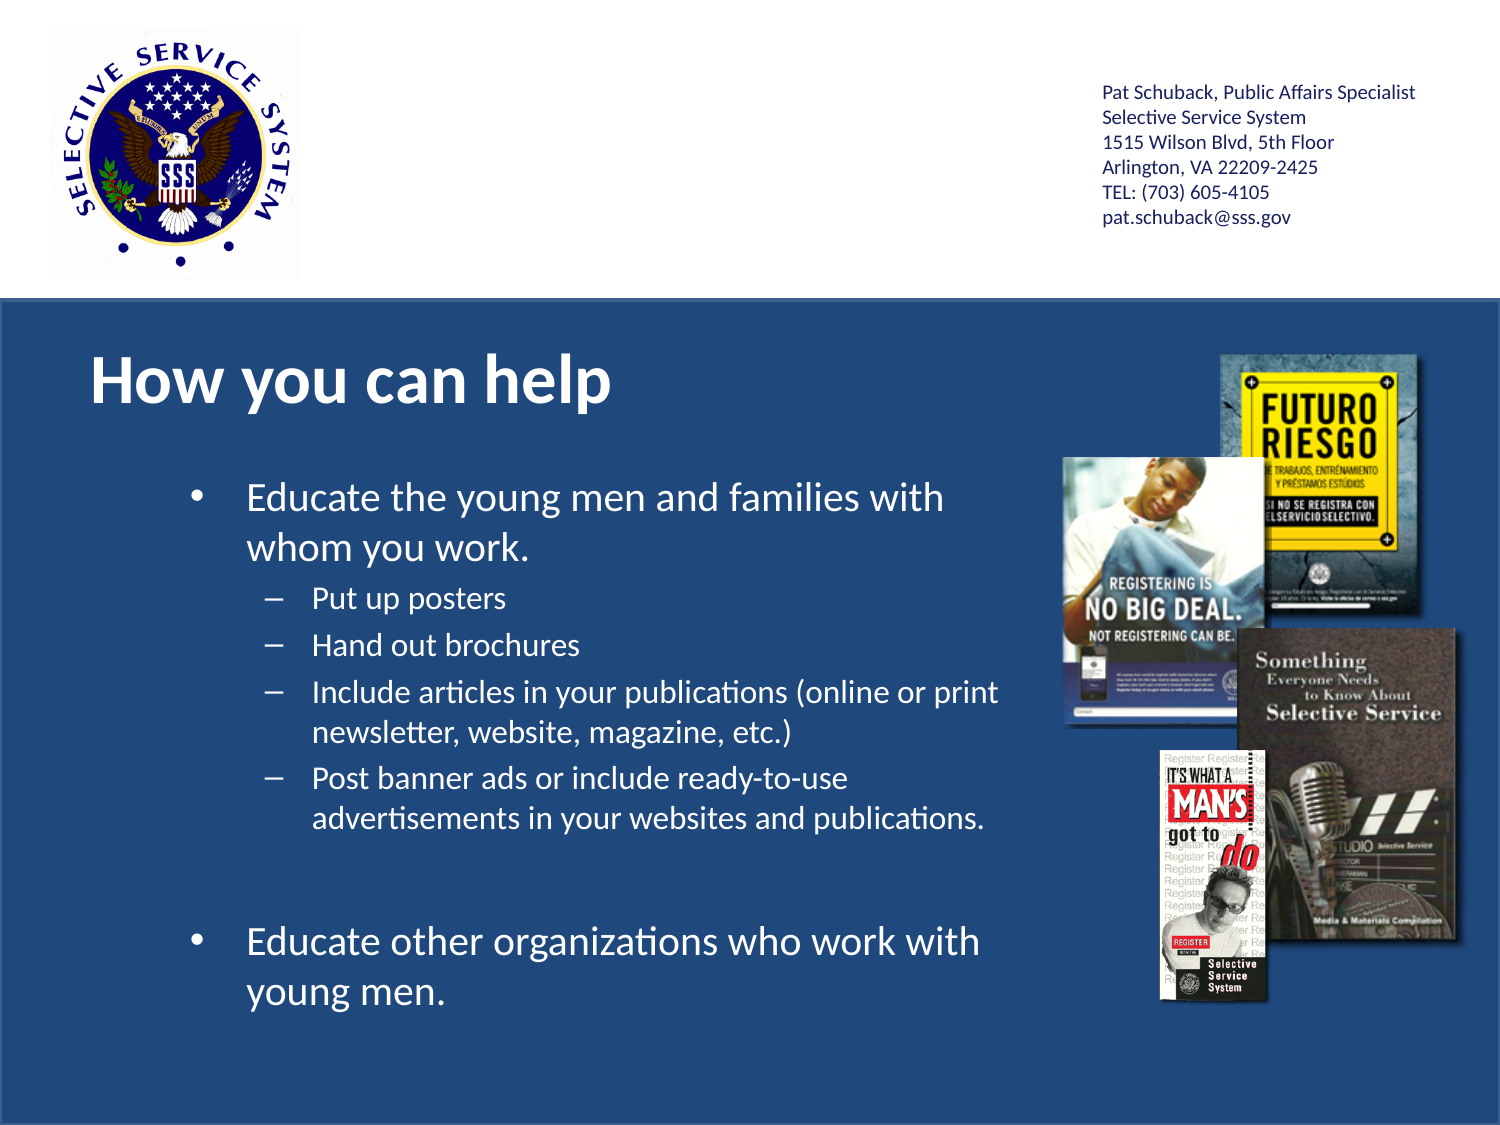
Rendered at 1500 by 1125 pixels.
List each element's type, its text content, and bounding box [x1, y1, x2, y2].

text_box [0, 298, 1500, 1125]
text_box Pat Schuback, Public Affairs Specialist Selective Service System 1515 Wilson Blvd, 5th Floor Arlington, VA 22209-2425 TEL: (703) 605-4105 pat.schuback@sss.gov [1087, 71, 1438, 236]
picture [49, 29, 301, 280]
picture [1062, 350, 1468, 1008]
title How you can help [75, 324, 1425, 425]
list Educate the young men and families with whom you work. Put up posters Hand out brochures Include articles in your publications (online or print newsletter, website, magazine, etc.) Post banner ads or include ready-to-use advertisements in your websites and publications. Educate other organizations who work with young men. [174, 462, 1025, 1063]
